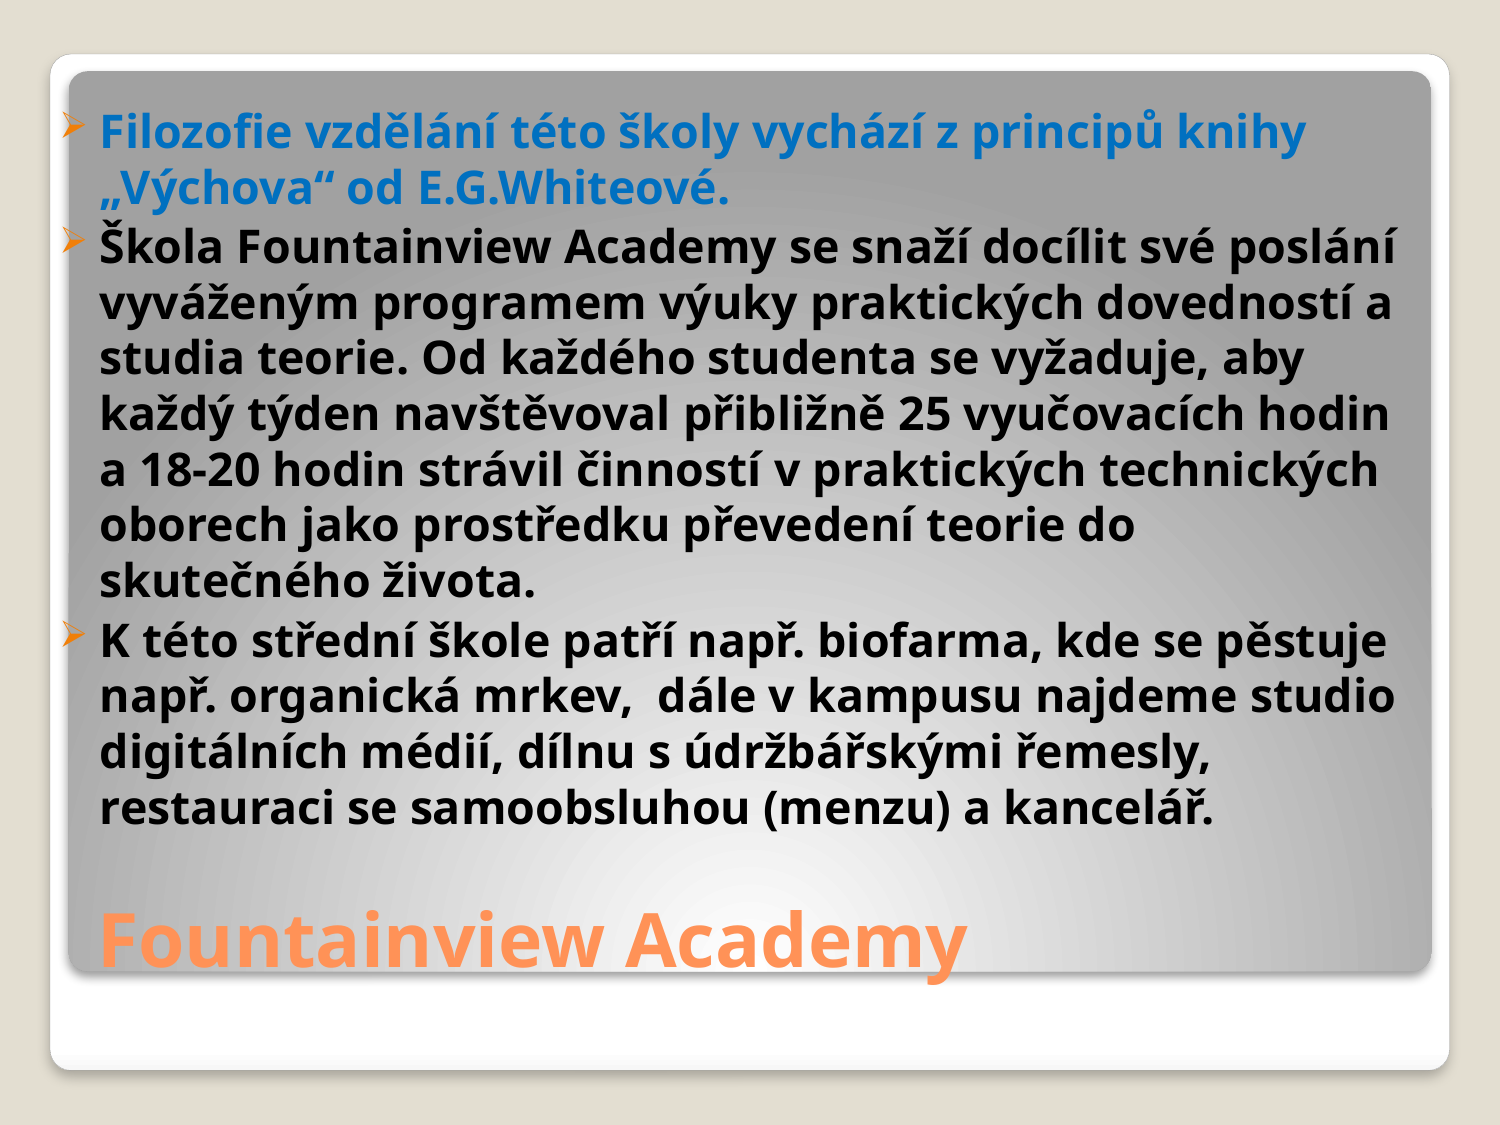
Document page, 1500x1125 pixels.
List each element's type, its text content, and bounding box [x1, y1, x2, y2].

title Fountainview Academy [82, 894, 1425, 990]
list Filozofie vzdělání této školy vychází z principů knihy „Výchova“ od E.G.Whiteové. Škola Fountainview Academy se snaží docílit své poslání vyváženým programem výuky praktických dovedností a studia teorie. Od každého studenta se vyžaduje, aby každý týden navštěvoval přibližně 25 vyučovacích hodin a 18-20 hodin strávil činností v praktických technických oborech jako prostředku převedení teorie do skutečného života. K této střední škole patří např. biofarma, kde se pěstuje např. organická mrkev, dále v kampusu najdeme studio digitálních médií, dílnu s údržbářskými řemesly, restauraci se samoobsluhou (menzu) a kancelář. [29, 86, 1425, 894]
